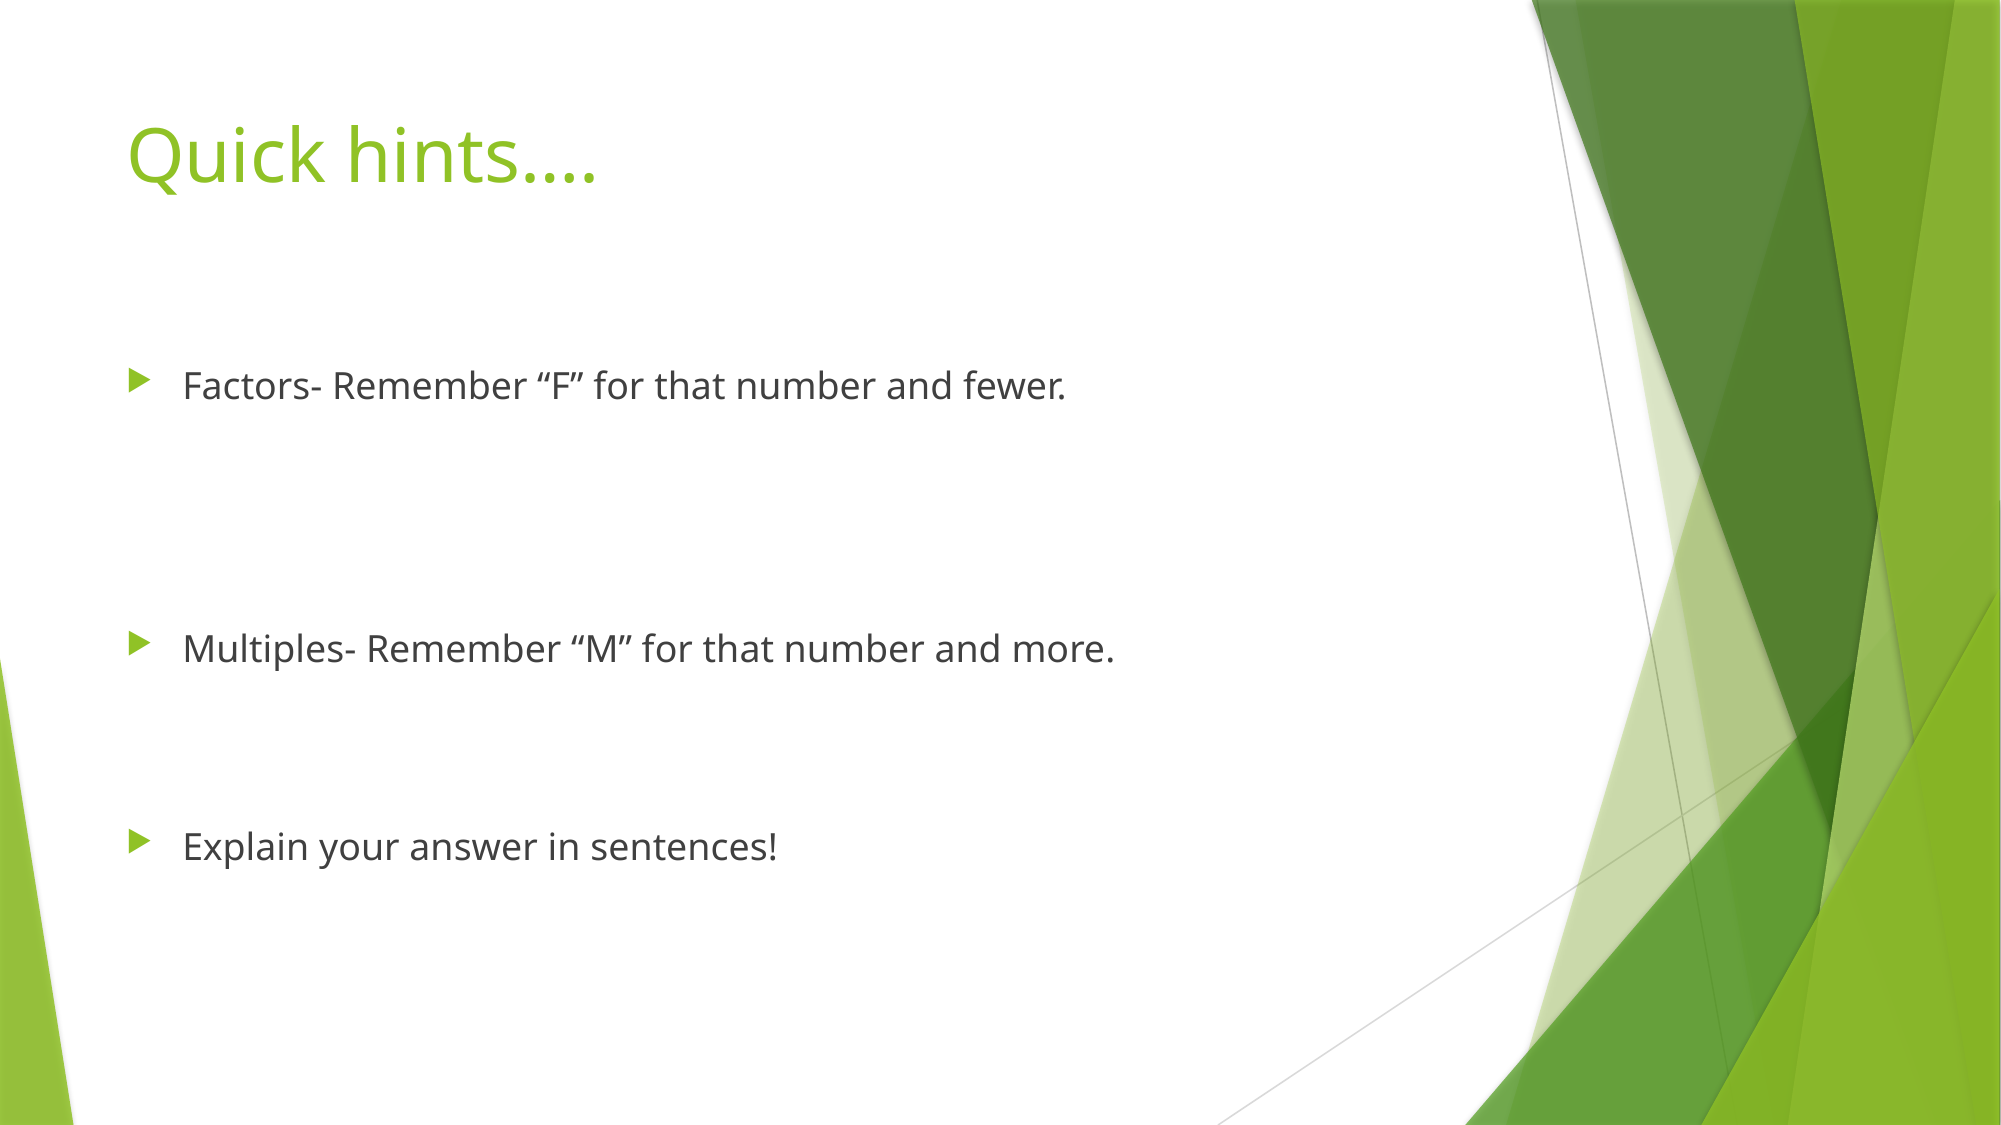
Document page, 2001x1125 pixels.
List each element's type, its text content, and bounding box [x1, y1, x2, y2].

title Quick hints…. [111, 99, 1522, 317]
list Factors- Remember “F” for that number and fewer. Multiples- Remember “M” for that number and more. Explain your answer in sentences! [111, 354, 1522, 992]
